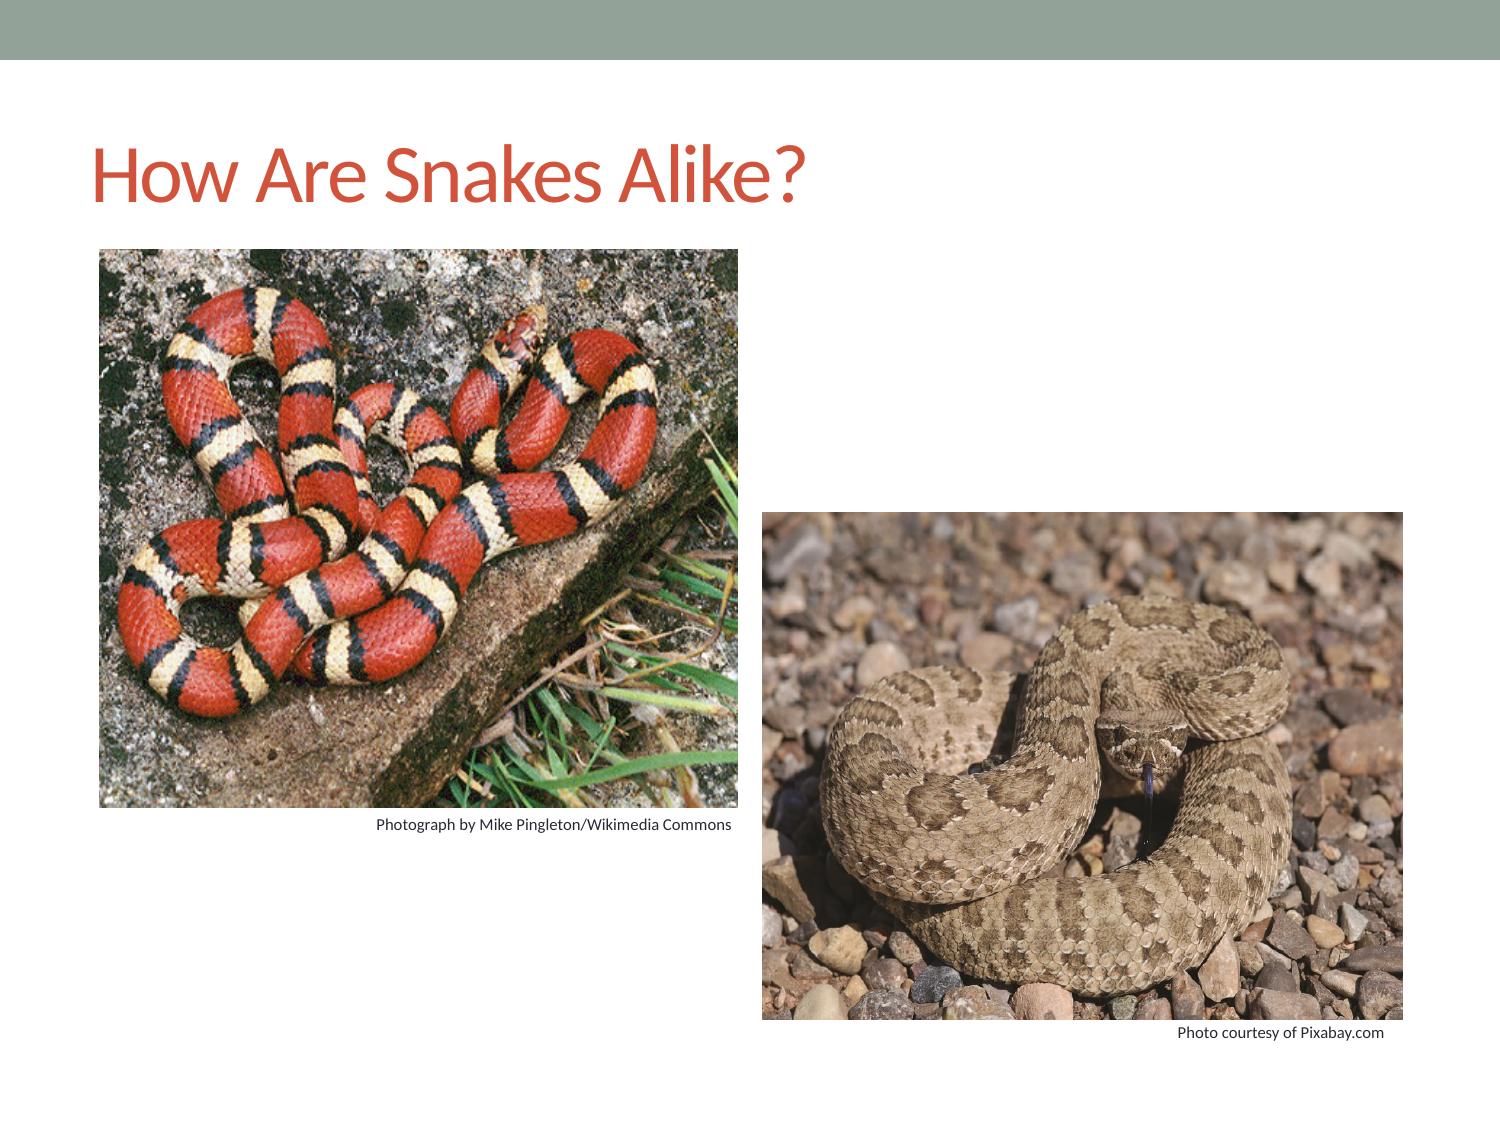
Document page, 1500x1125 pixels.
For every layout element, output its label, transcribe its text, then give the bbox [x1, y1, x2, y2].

picture [762, 512, 1403, 1021]
text_box Photo courtesy of Pixabay.com [1163, 1028, 1400, 1050]
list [99, 249, 738, 808]
text_box Photograph by Mike Pingleton/Wikimedia Commons [361, 806, 748, 841]
title How Are Snakes Alike? [75, 87, 1425, 250]
